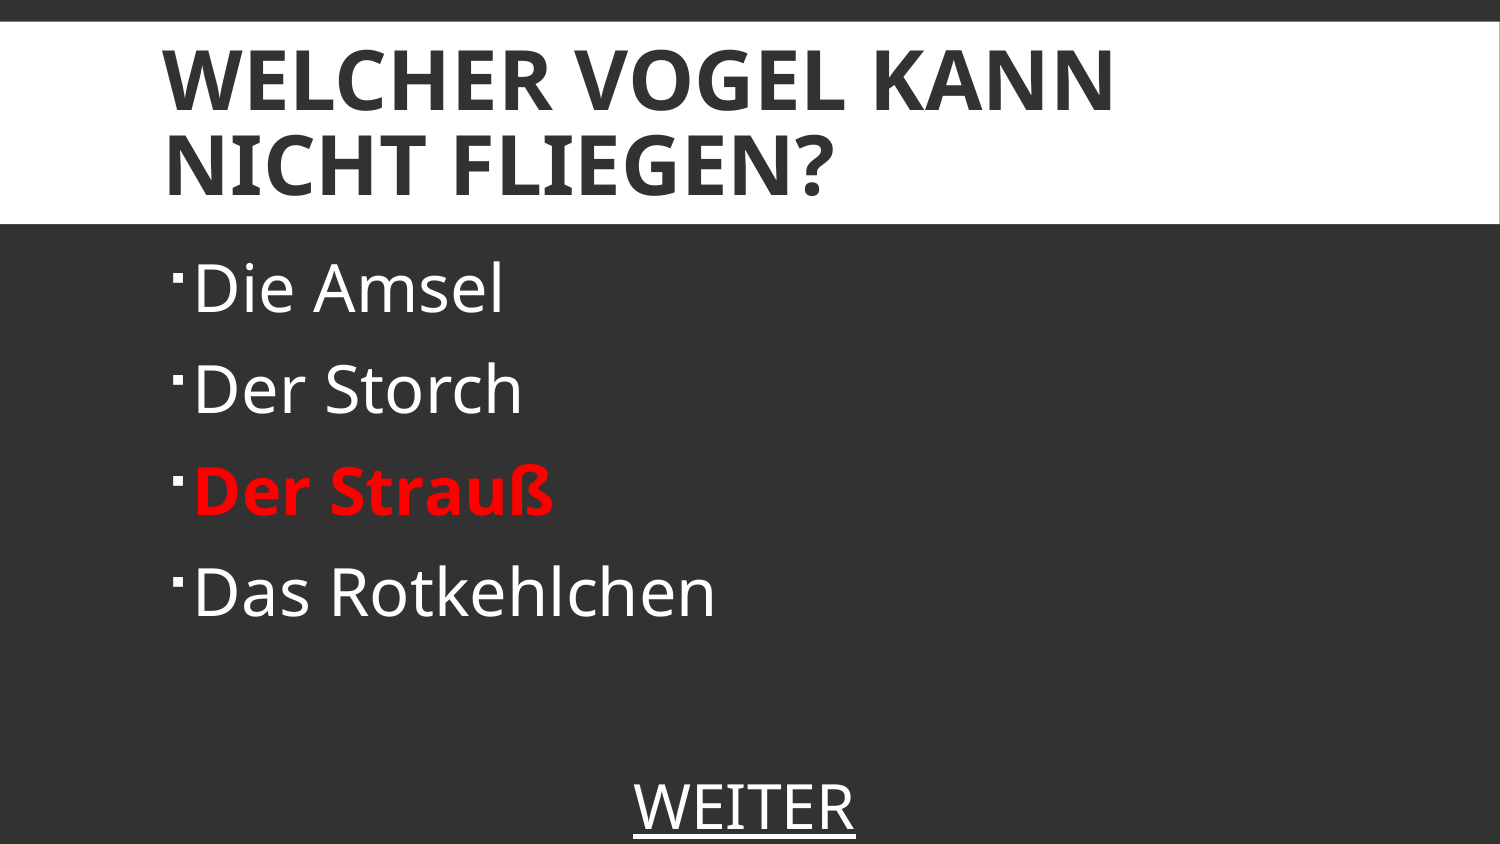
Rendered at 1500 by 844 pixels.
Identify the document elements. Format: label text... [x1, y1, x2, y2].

text_box WEITER [618, 760, 882, 823]
list Die Amsel Der Storch Der Strauß Das Rotkehlchen [147, 247, 1352, 765]
title Welcher Vogel kann nicht fliegen? [147, 34, 1352, 221]
